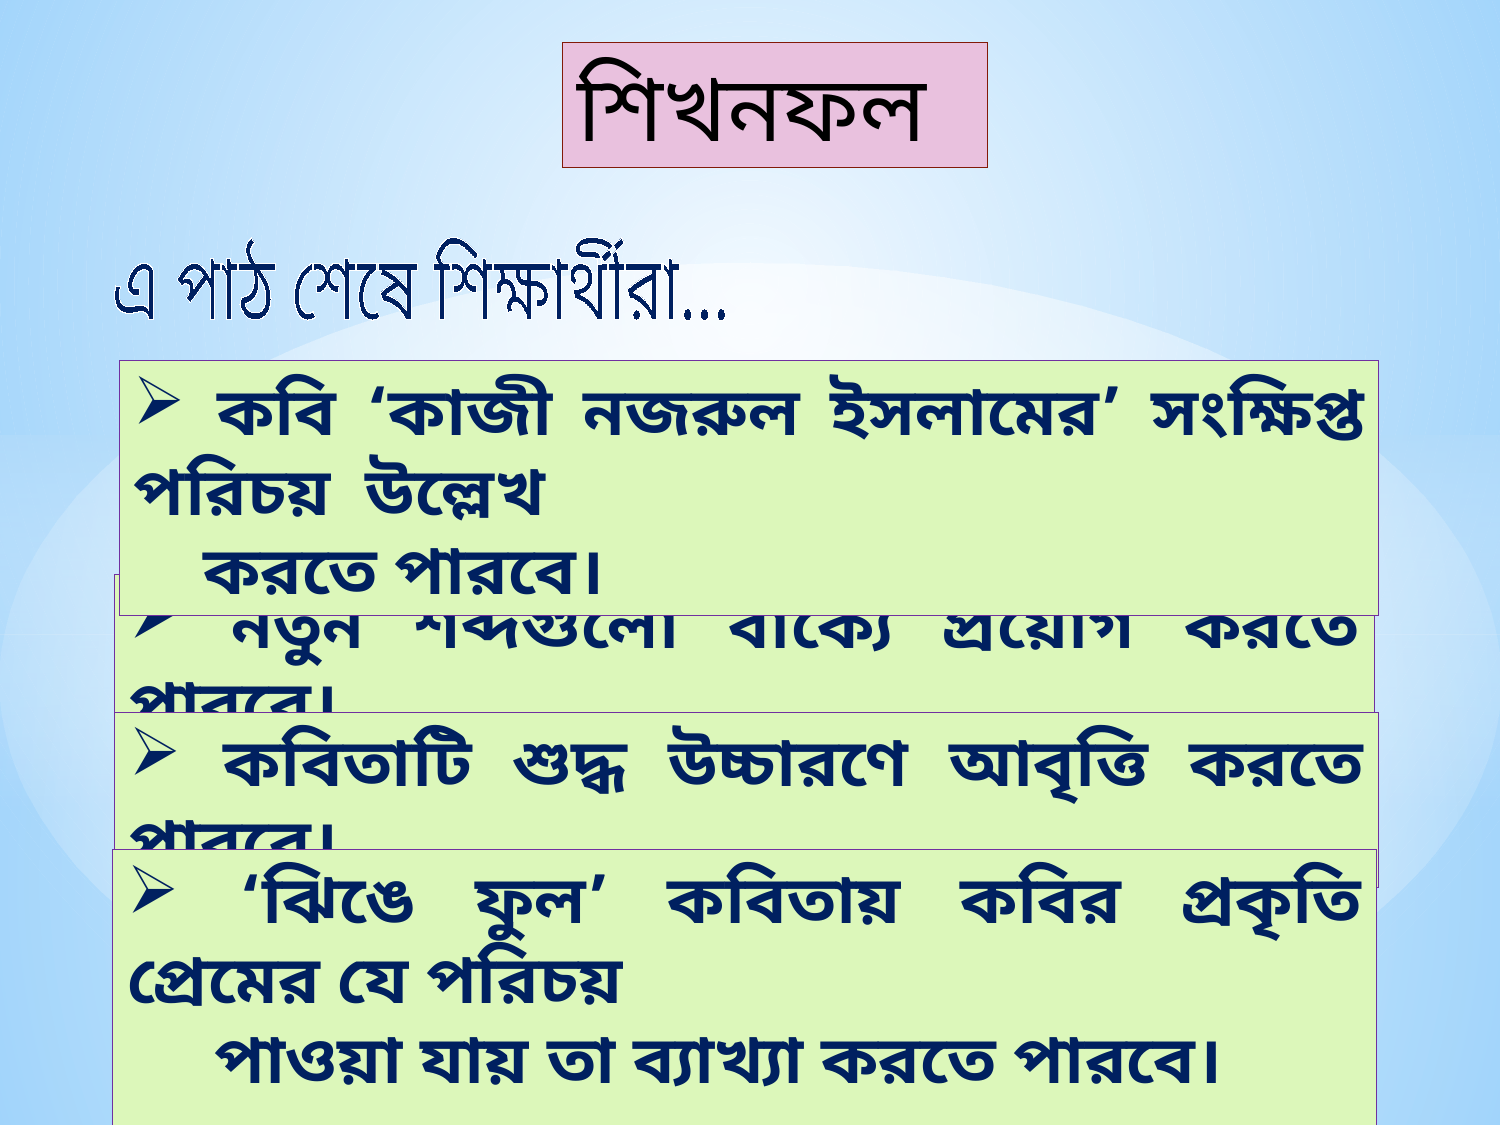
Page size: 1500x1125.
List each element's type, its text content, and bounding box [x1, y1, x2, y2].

text_box কবি ‘কাজী নজরুল ইসলামের’ সংক্ষিপ্ত পরিচয় উল্লেখ করতে পারবে। [119, 360, 1379, 616]
text_box শিখনফল [562, 42, 988, 168]
text_box ‘ঝিঙে ফুল’ কবিতায় কবির প্রকৃতি প্রেমের যে পরিচয় পাওয়া যায় তা ব্যাখ্যা করতে পারবে। [112, 849, 1377, 1125]
text_box নতুন শব্দগুলো বাক্যে প্রয়োগ করতে পারবে। [114, 574, 1375, 712]
text_box কবিতাটি শুদ্ধ উচ্চারণে আবৃত্তি করতে পারবে। [114, 712, 1379, 888]
